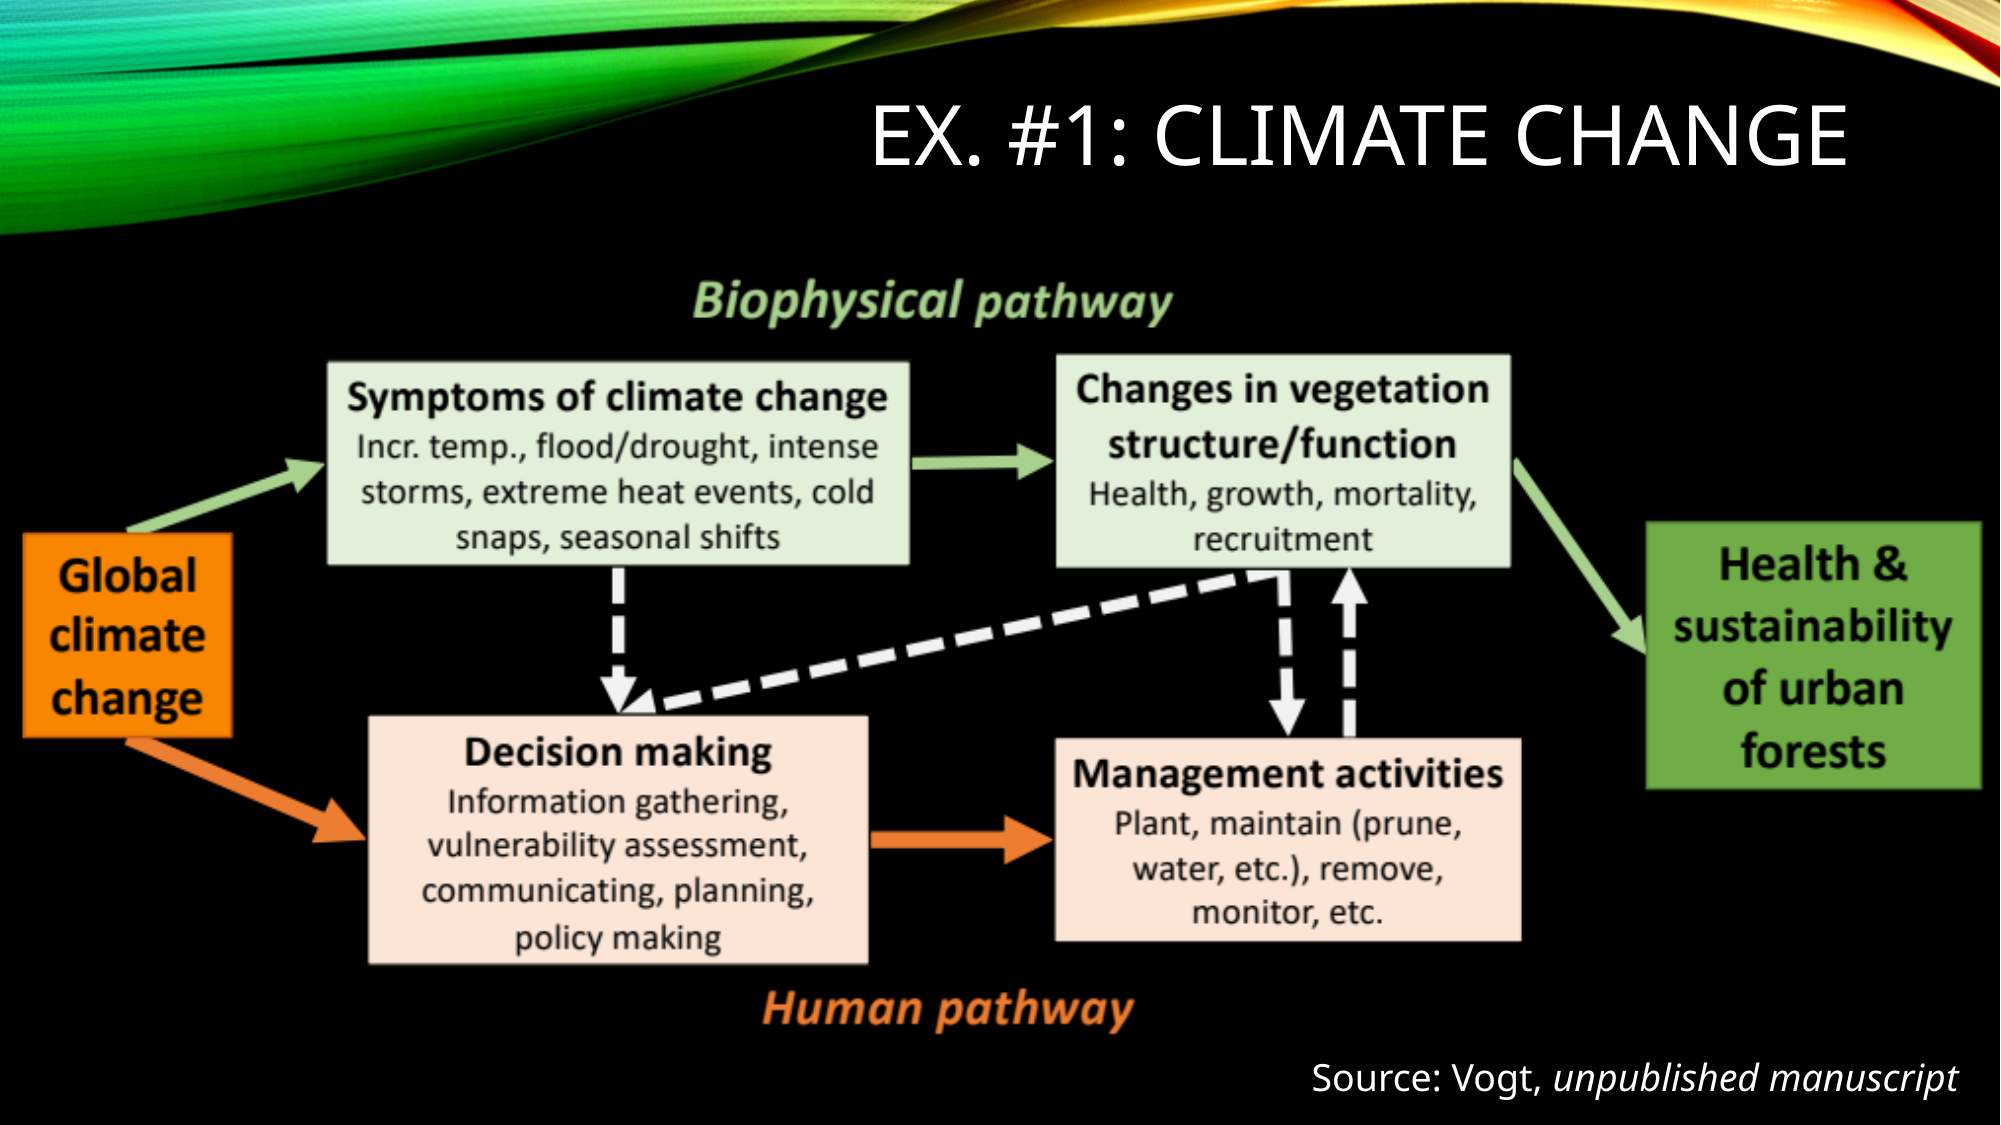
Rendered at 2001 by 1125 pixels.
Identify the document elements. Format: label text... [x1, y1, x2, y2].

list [0, 254, 2000, 1086]
title Ex. #1: climate Change [133, 45, 1867, 233]
text_box Source: Vogt, unpublished manuscript [1296, 1086, 1974, 1107]
picture [0, 0, 2000, 237]
